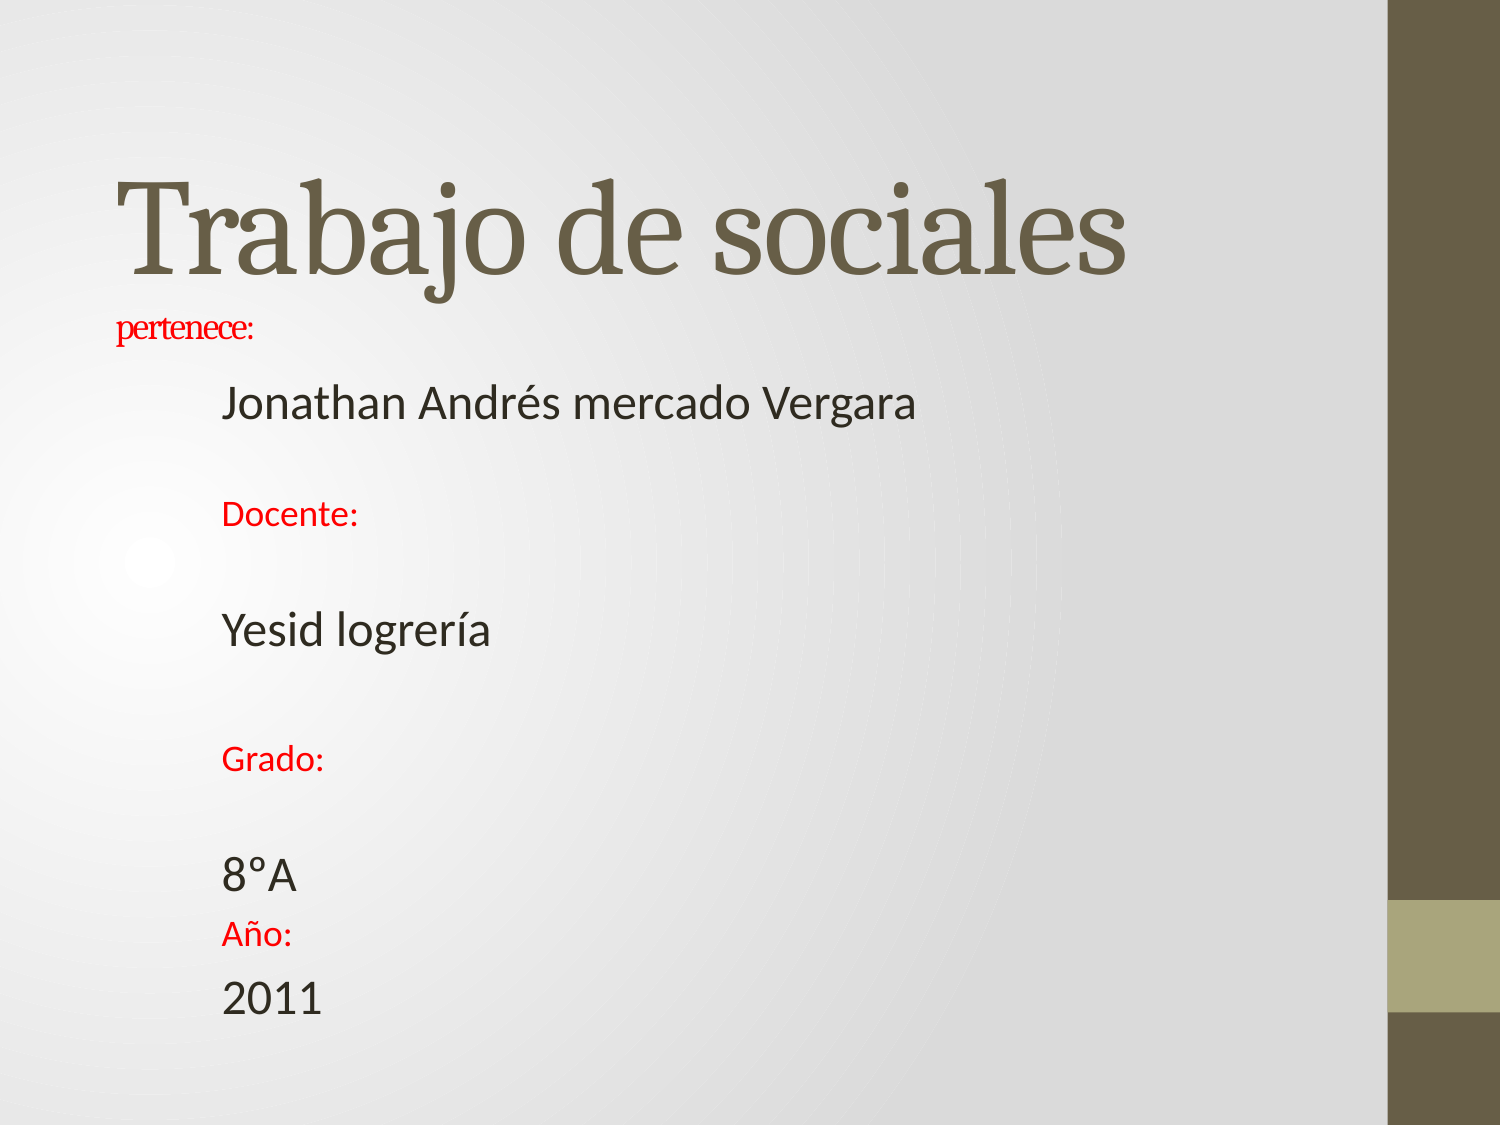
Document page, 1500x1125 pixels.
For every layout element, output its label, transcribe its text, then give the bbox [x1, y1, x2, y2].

title Trabajo de sociales pertenece: [100, 101, 1376, 355]
subtitle Jonathan Andrés mercado Vergara Docente: Yesid logrería Grado: 8ºA Año: 2011 [206, 361, 1257, 1055]
